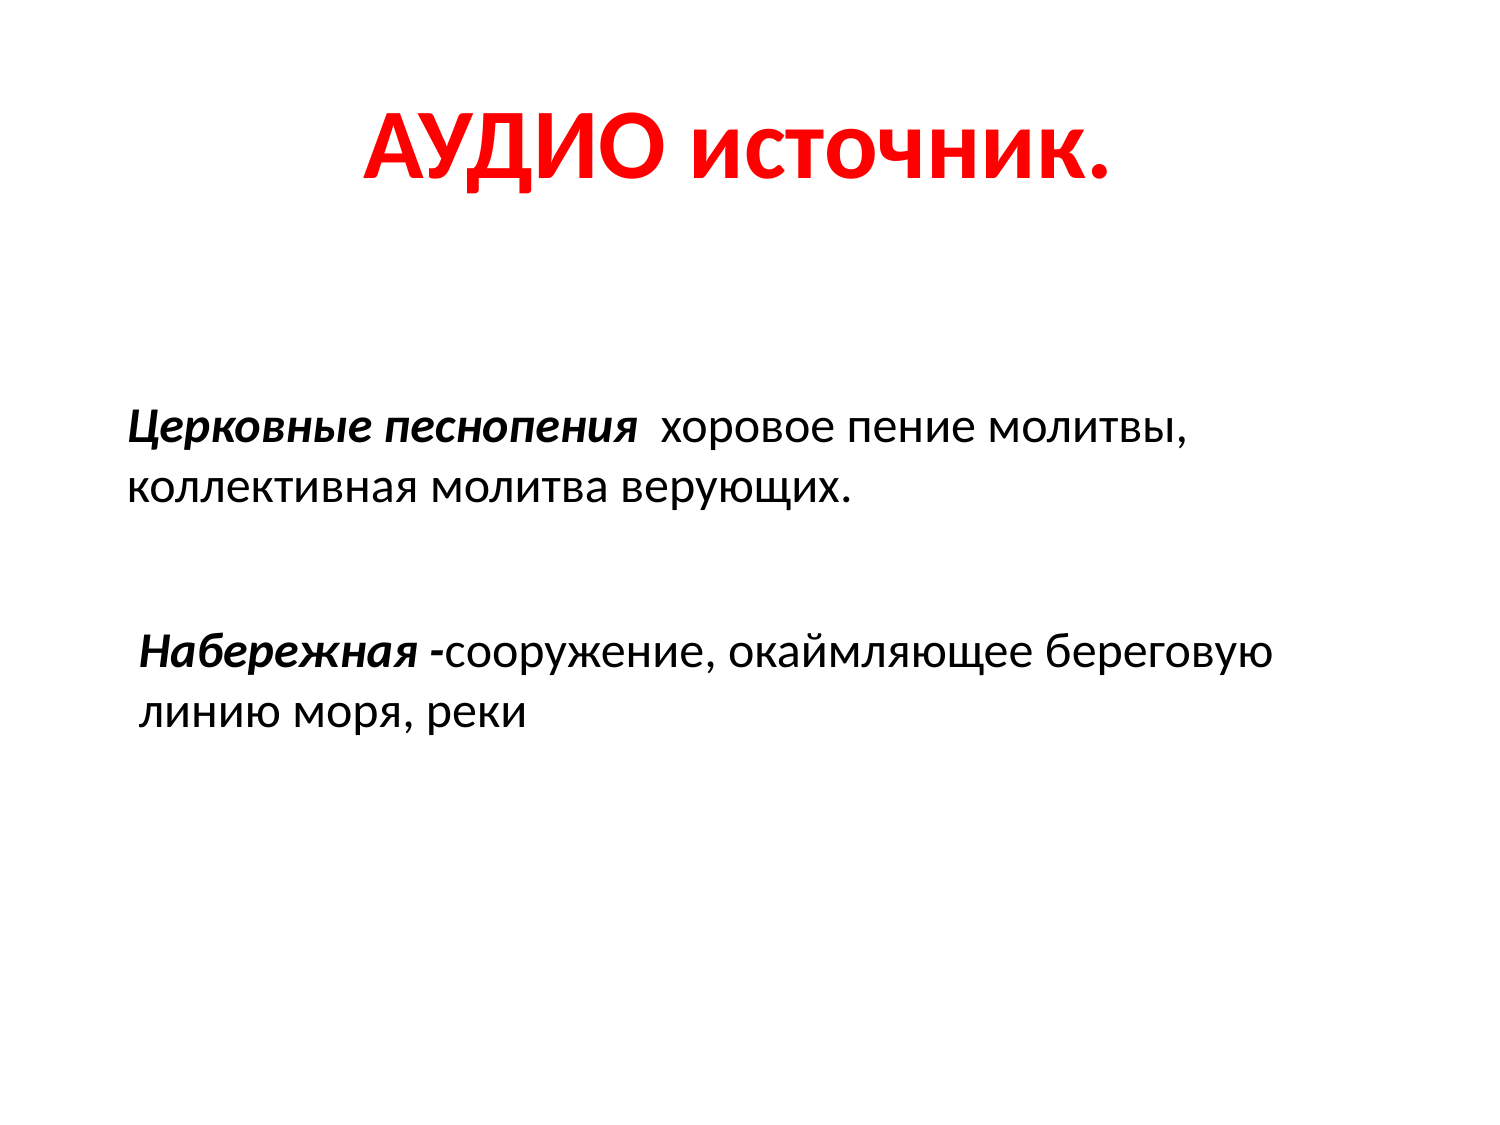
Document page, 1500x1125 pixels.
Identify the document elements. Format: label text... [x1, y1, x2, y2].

text_box Набережная -сооружение, окаймляющее береговую линию моря, реки [123, 609, 1376, 745]
text_box Церковные песнопения хоровое пение молитвы, коллективная молитва верующих. [112, 385, 1447, 520]
title АУДИО источник. [75, 45, 1425, 233]
